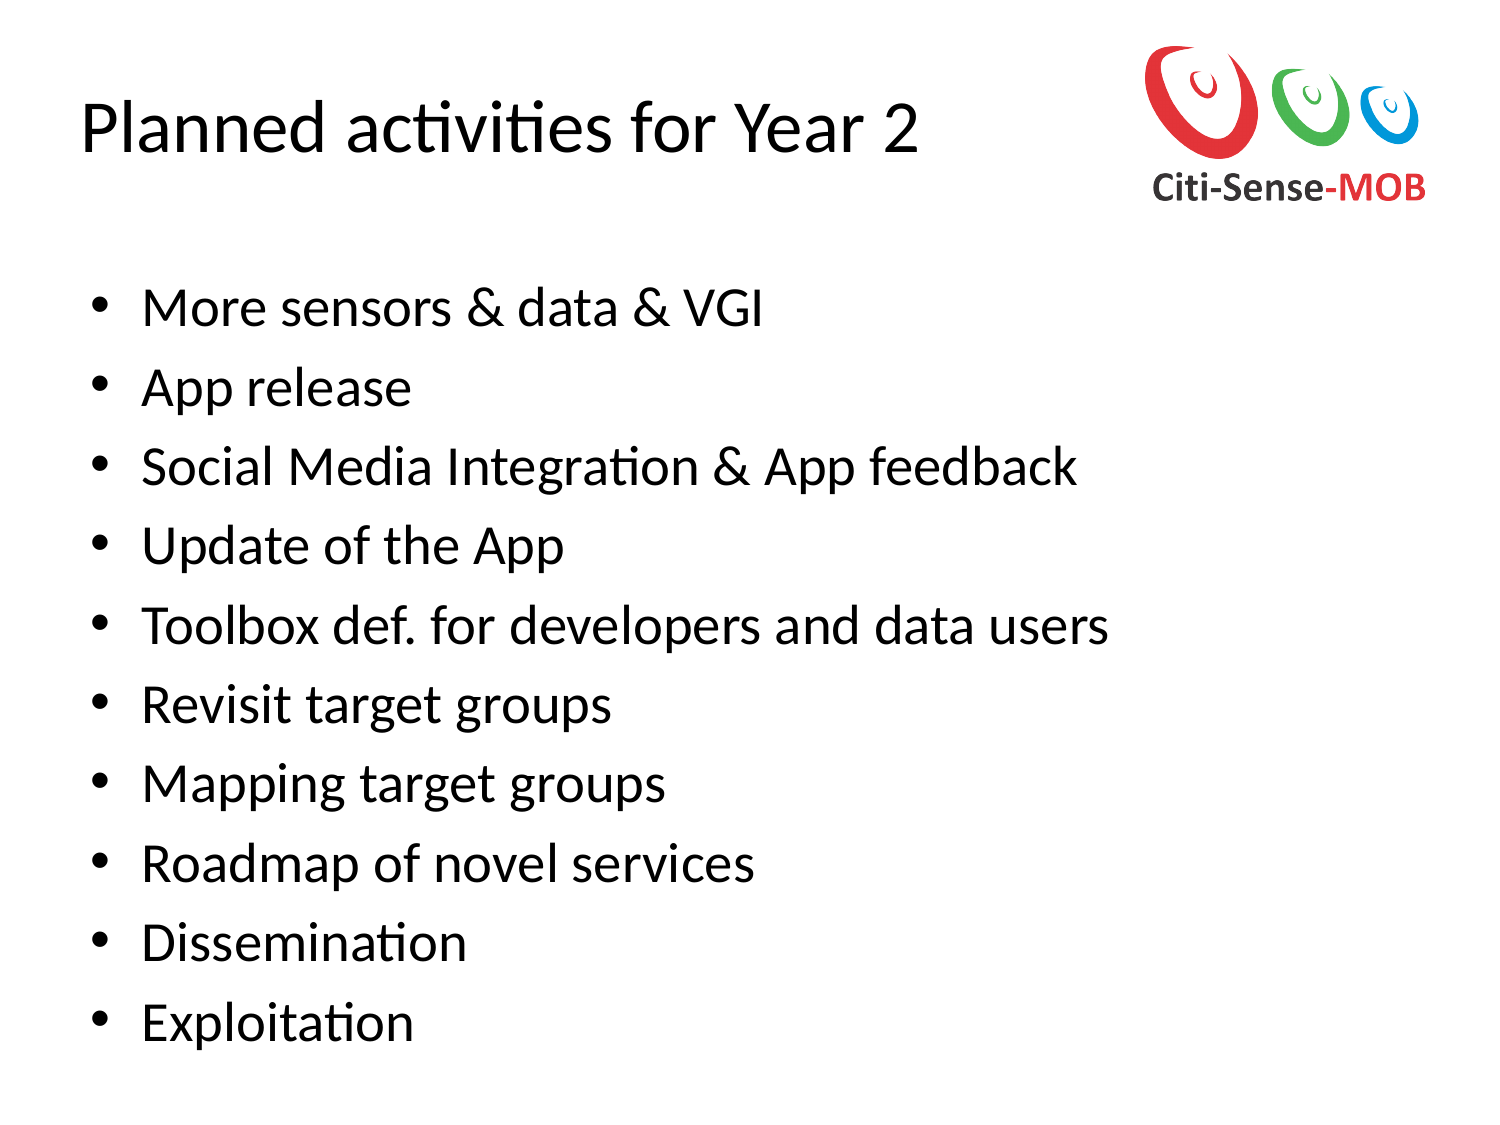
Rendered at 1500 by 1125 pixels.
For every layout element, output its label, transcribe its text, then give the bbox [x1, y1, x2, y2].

picture [1146, 46, 1425, 201]
list More sensors & data & VGI App release Social Media Integration & App feedback Update of the App Toolbox def. for developers and data users Revisit target groups Mapping target groups Roadmap of novel services Dissemination Exploitation [75, 262, 1425, 1066]
title Planned activities for Year 2 [75, 45, 1146, 201]
